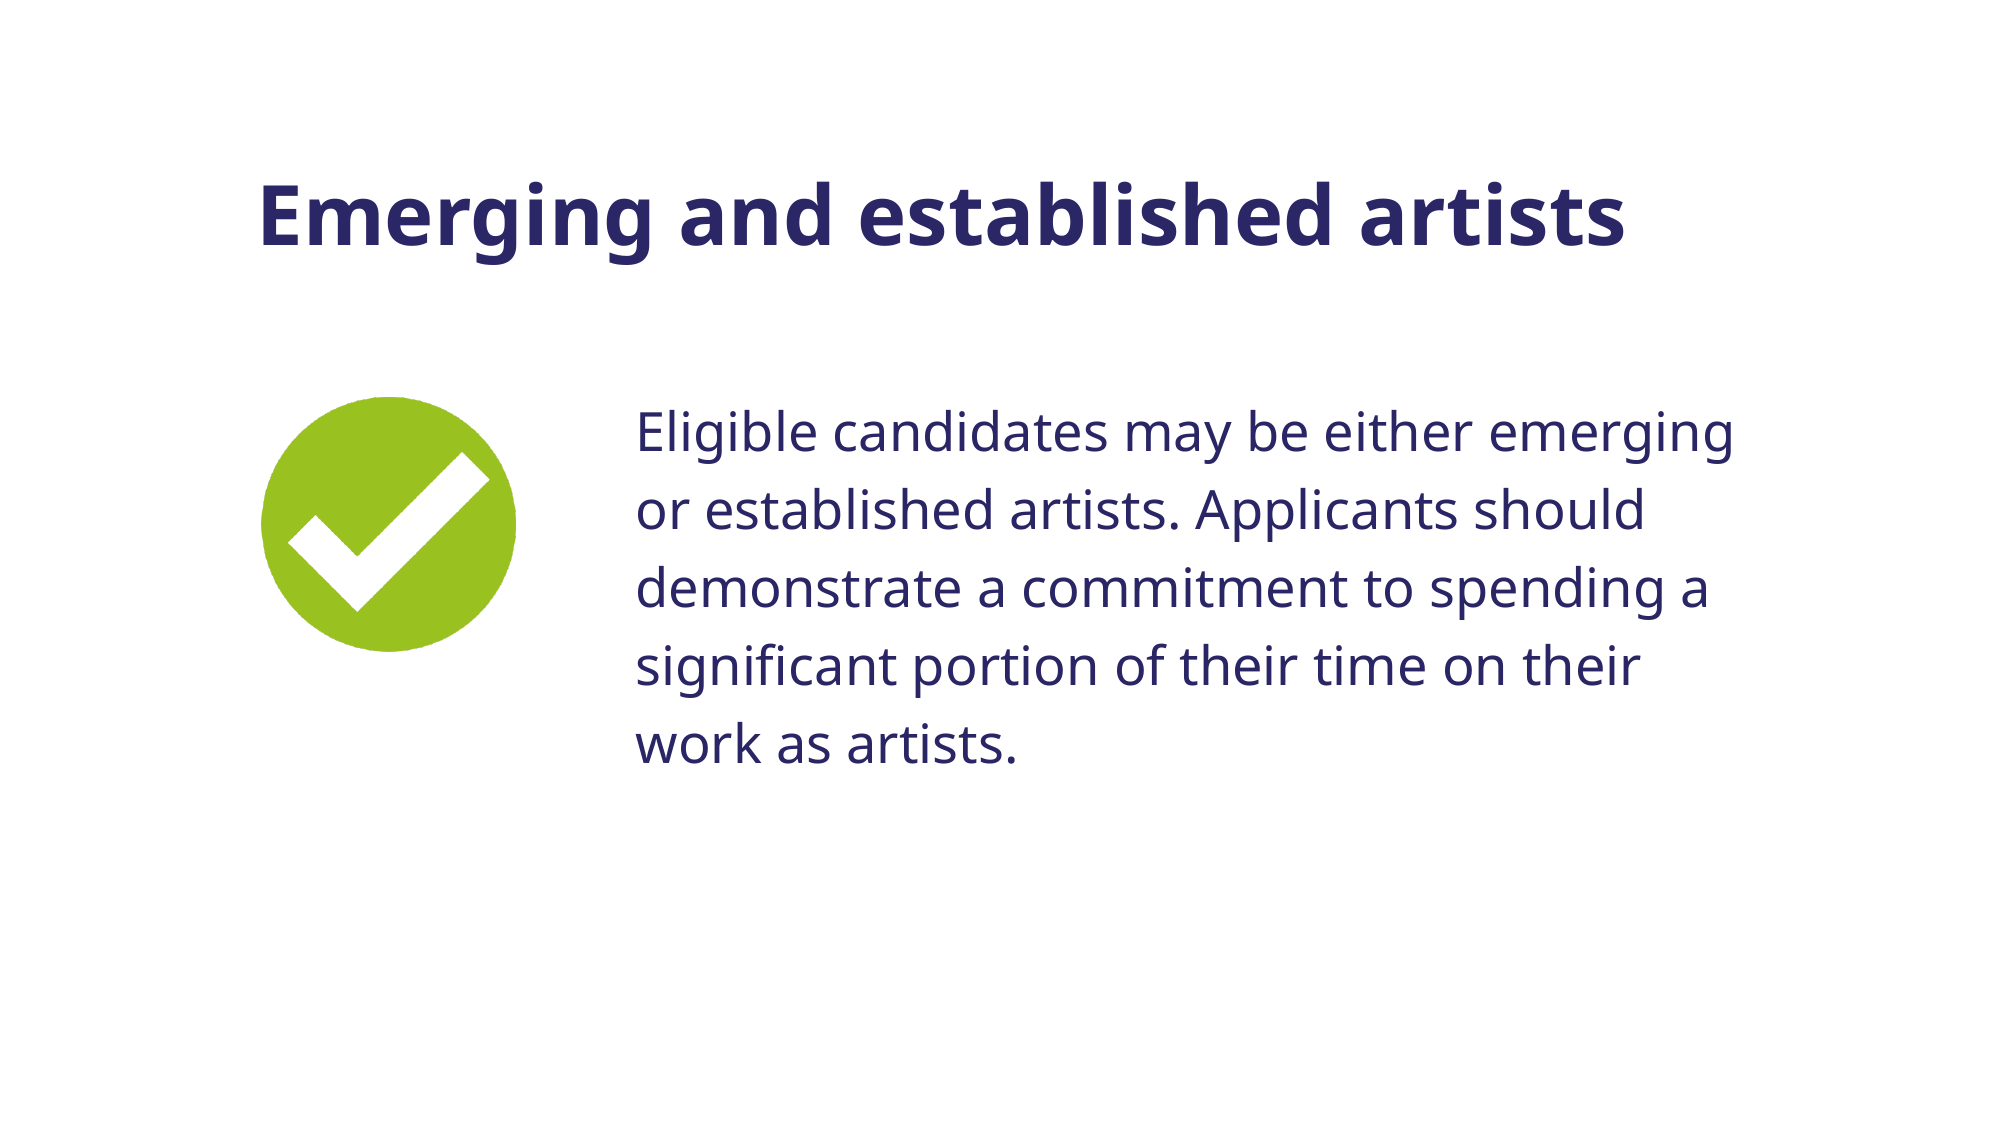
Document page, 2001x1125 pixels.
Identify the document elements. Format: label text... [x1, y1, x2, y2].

text_box Eligible candidates may be either emerging or established artists. Applicants should demonstrate a commitment to spending a significant portion of their time on their work as artists. [620, 377, 1762, 933]
title Emerging and established artists [241, 50, 1852, 269]
picture [256, 390, 519, 659]
